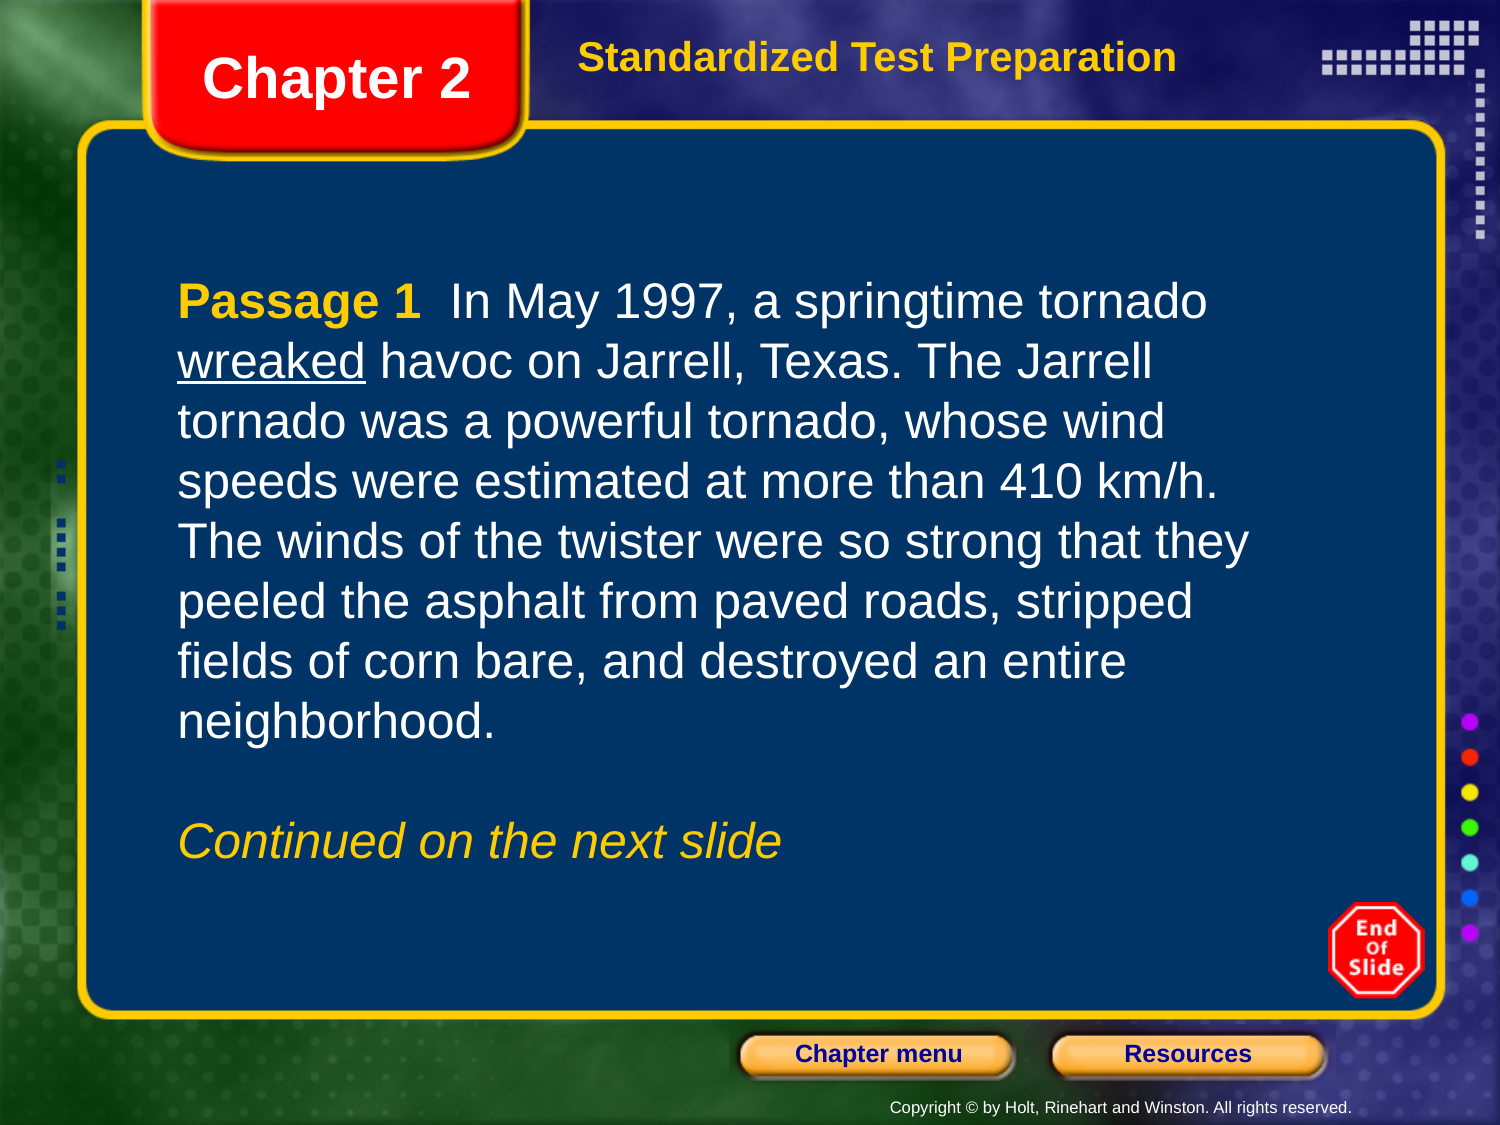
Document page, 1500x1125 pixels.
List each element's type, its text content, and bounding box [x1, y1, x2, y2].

text_box Chapter 2 [187, 33, 487, 118]
picture [0, 0, 1500, 1125]
text_box Passage 1 In May 1997, a springtime tornado wreaked havoc on Jarrell, Texas. The Jarrell tornado was a powerful tornado, whose wind speeds were estimated at more than 410 km/h. The winds of the twister were so strong that they peeled the asphalt from paved roads, stripped fields of corn bare, and destroyed an entire neighborhood. Continued on the next slide [162, 260, 1313, 876]
text_box Standardized Test Preparation [562, 22, 1225, 88]
